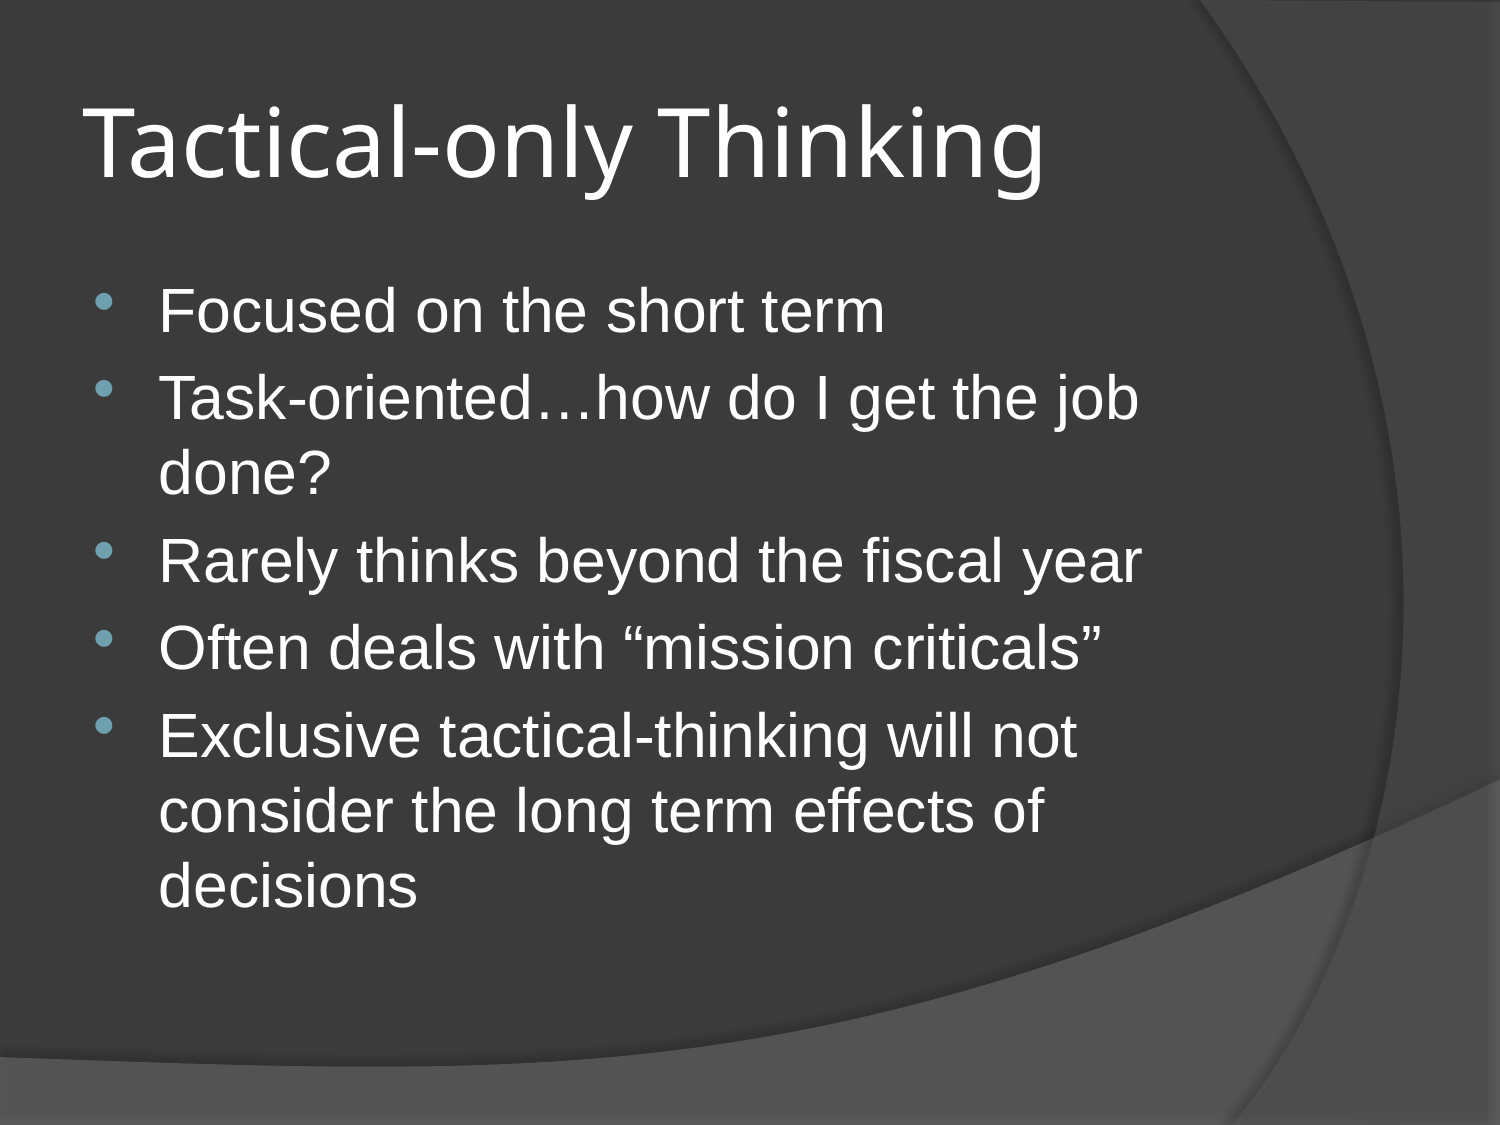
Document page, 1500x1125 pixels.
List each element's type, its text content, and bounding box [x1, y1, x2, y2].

title Tactical-only Thinking [75, 45, 1300, 233]
list Focused on the short term Task-oriented…how do I get the job done? Rarely thinks beyond the fiscal year Often deals with “mission criticals” Exclusive tactical-thinking will not consider the long term effects of decisions [75, 262, 1300, 1005]
